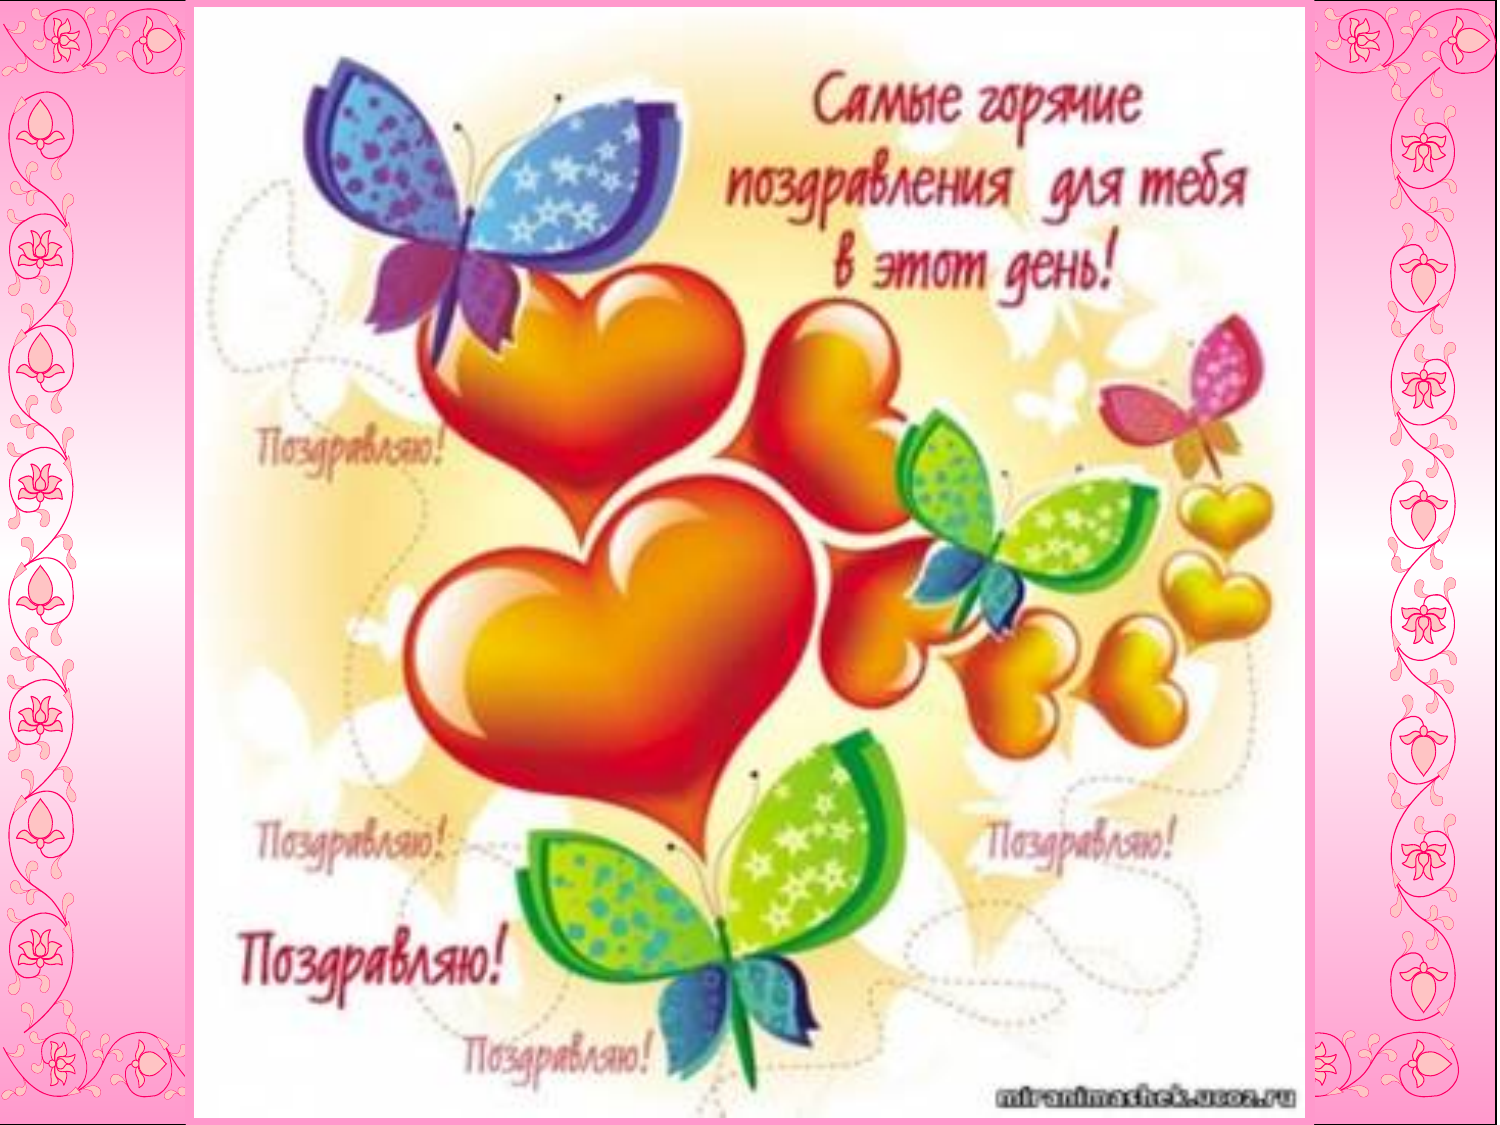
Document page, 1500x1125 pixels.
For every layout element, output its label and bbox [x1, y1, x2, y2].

text_box [0, 110, 72, 510]
text_box [1392, 602, 1497, 1125]
text_box [1315, 602, 1454, 1021]
text_box [0, 621, 72, 1021]
text_box [10, 621, 185, 1021]
text_box [1315, 111, 1454, 491]
text_box [10, 111, 185, 510]
text_box [1392, 110, 1497, 491]
picture [0, 0, 1500, 1125]
